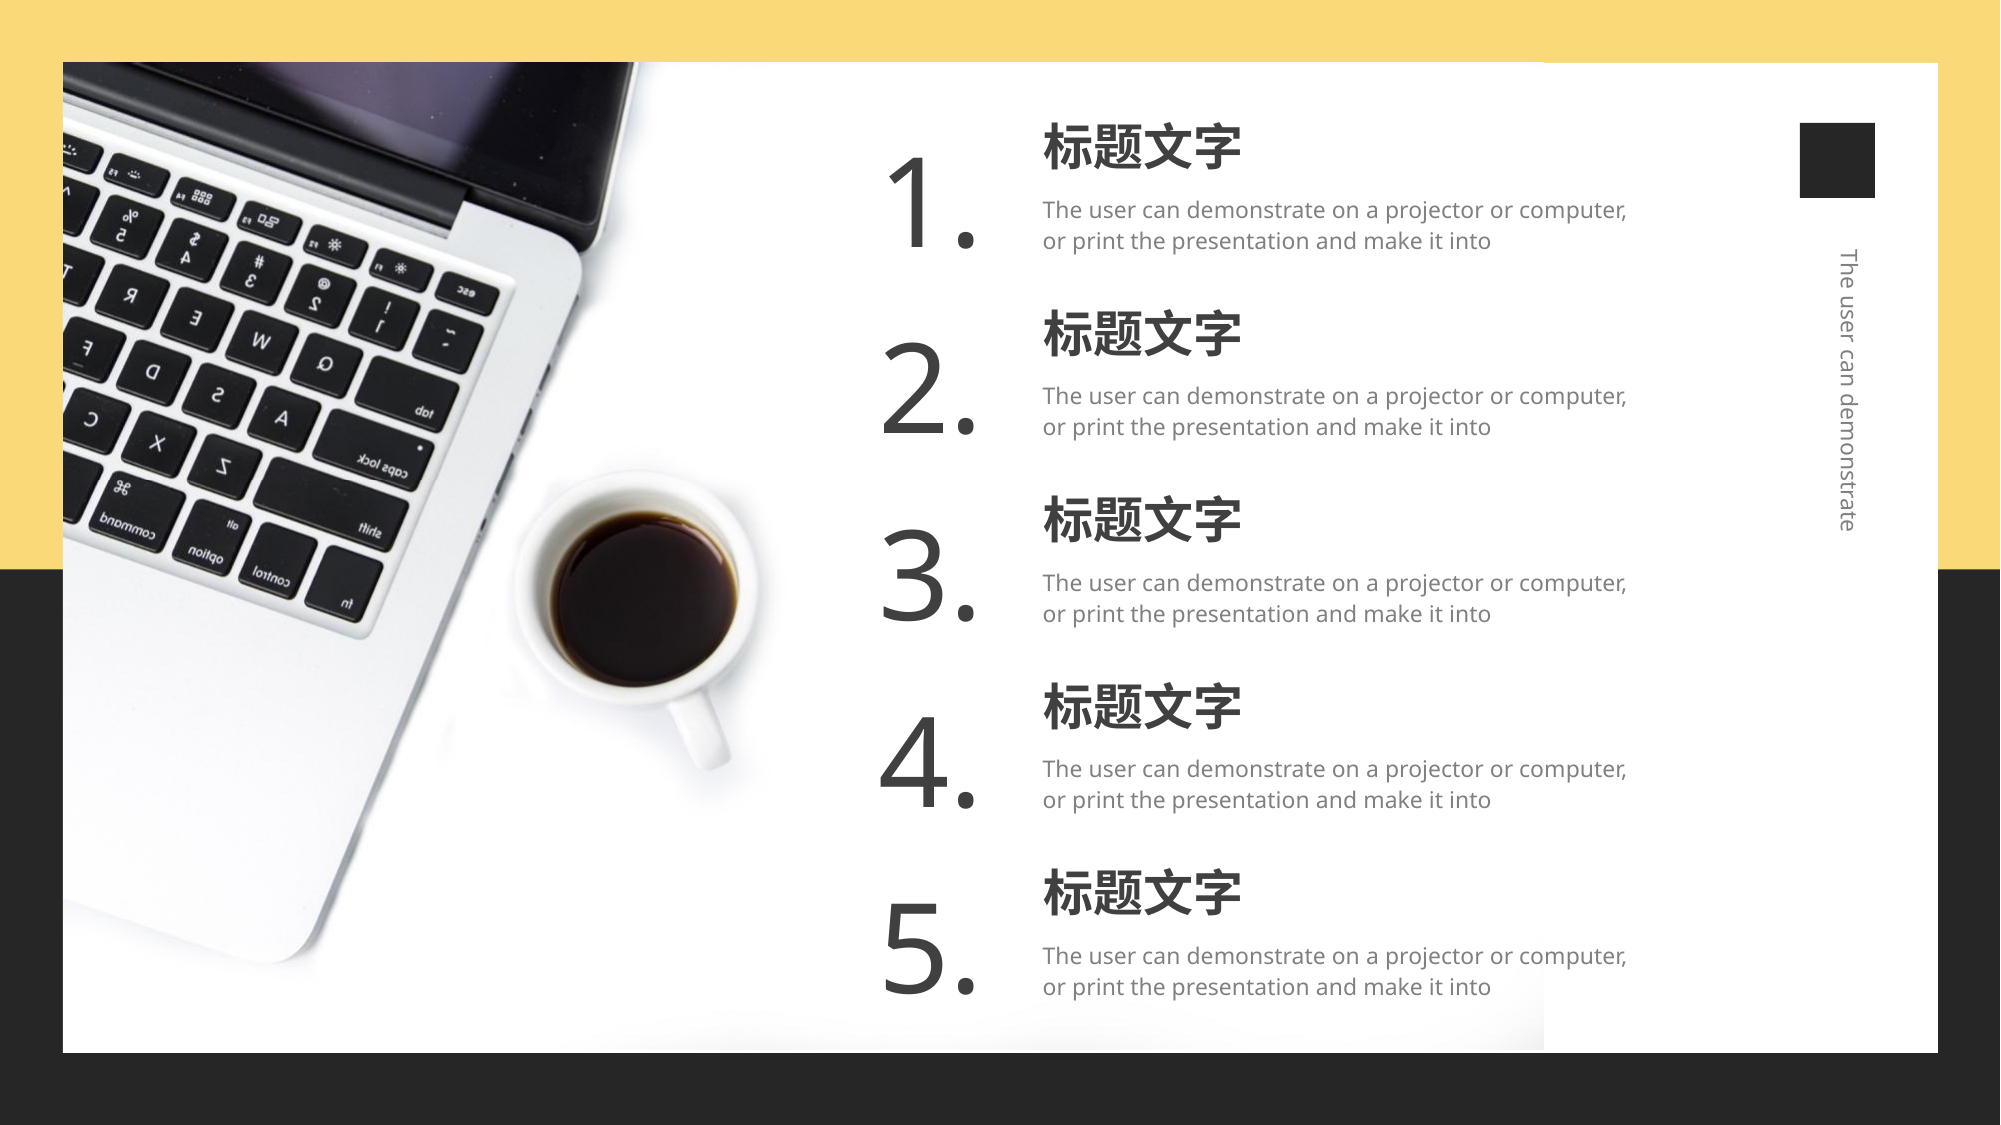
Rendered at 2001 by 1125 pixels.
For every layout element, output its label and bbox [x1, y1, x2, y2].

text_box [863, 294, 1671, 469]
text_box [1799, 122, 1875, 741]
text_box [863, 108, 1671, 282]
text_box [863, 854, 1671, 1028]
text_box [863, 481, 1671, 655]
text_box [863, 667, 1671, 842]
picture [63, 62, 1544, 1050]
